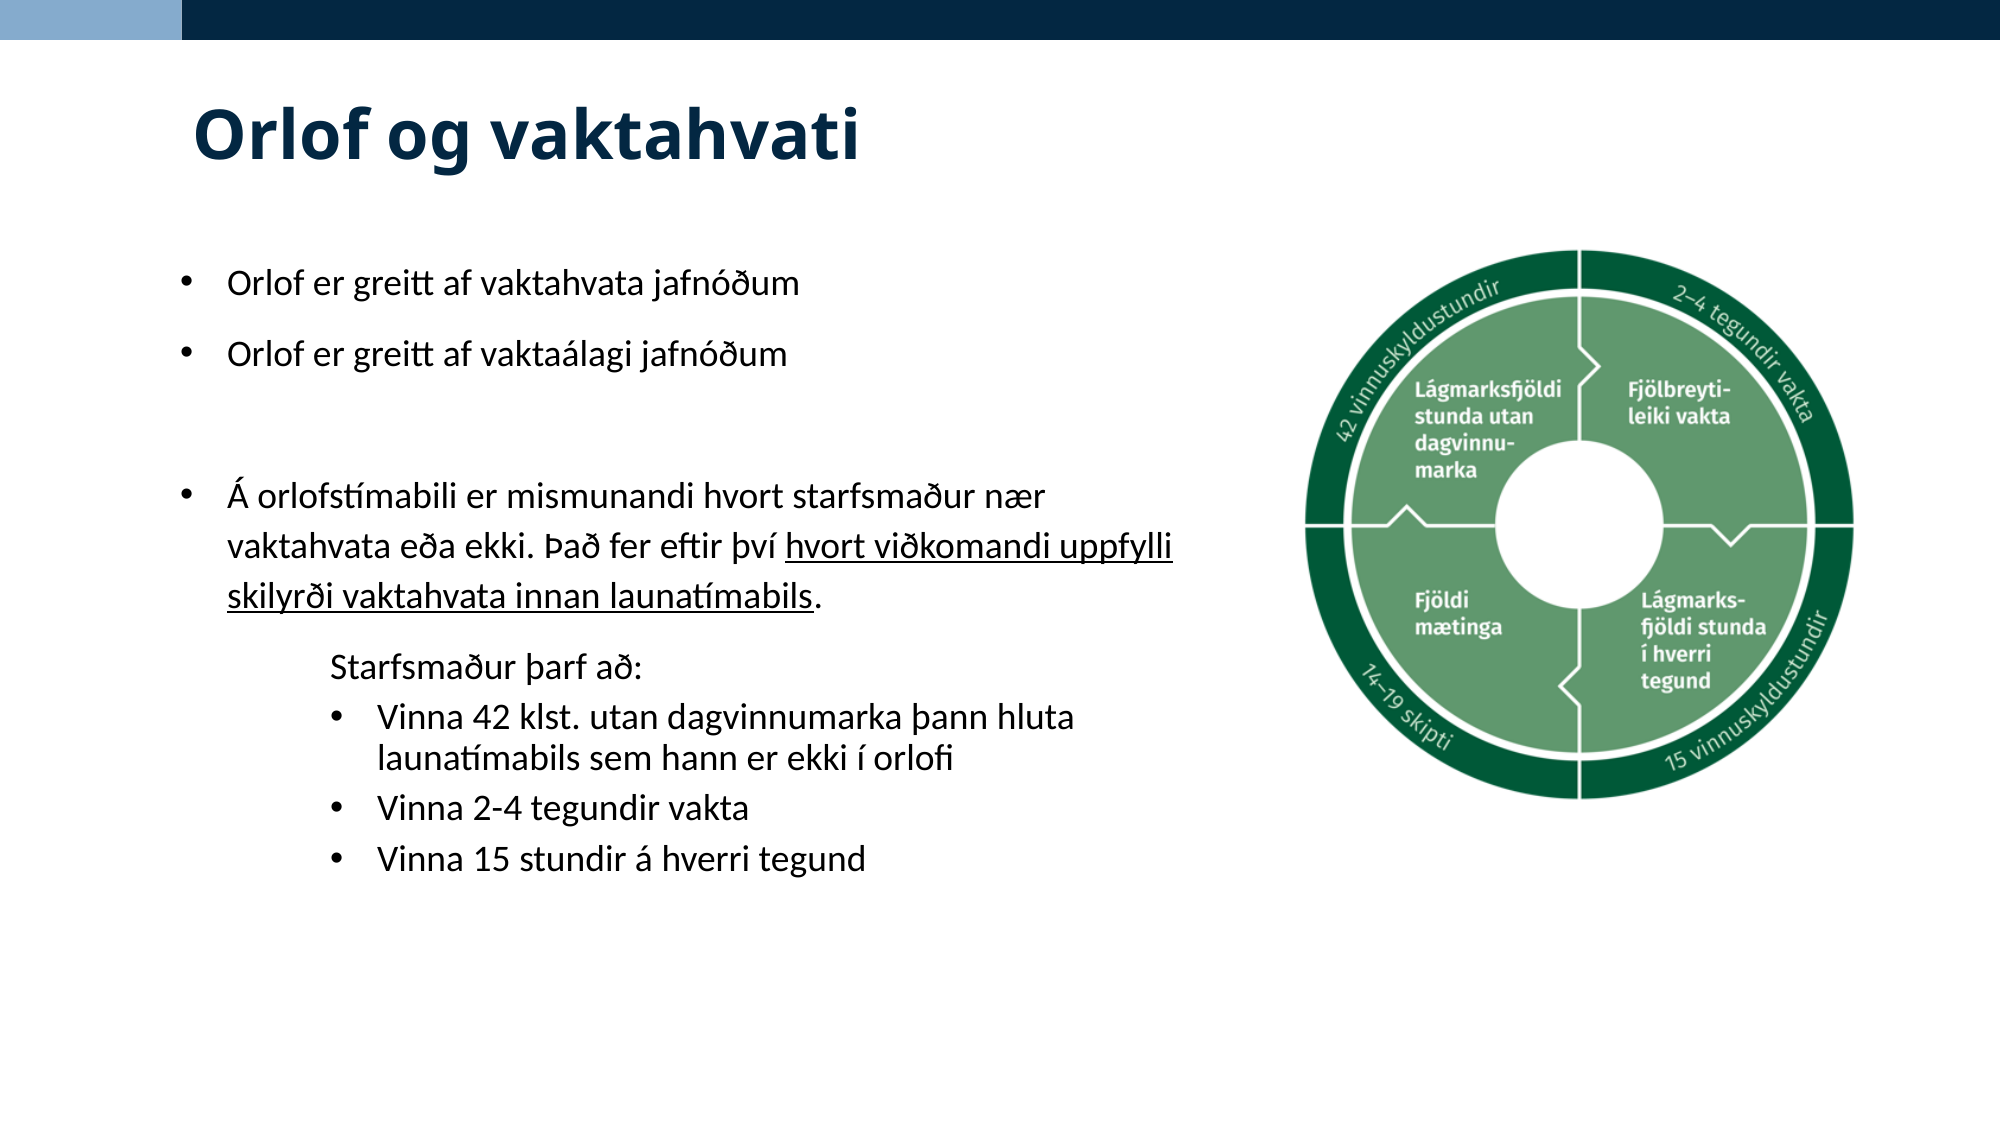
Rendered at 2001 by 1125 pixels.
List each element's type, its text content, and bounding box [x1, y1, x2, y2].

list Orlof er greitt af vaktahvata jafnóðum Orlof er greitt af vaktaálagi jafnóðum Á orlofstímabili er mismunandi hvort starfsmaður nær vaktahvata eða ekki. Það fer eftir því hvort viðkomandi uppfylli skilyrði vaktahvata innan launatímabils. Starfsmaður þarf að: Vinna 42 klst. utan dagvinnumarka þann hluta launatímabils sem hann er ekki í orlofi Vinna 2-4 tegundir vakta Vinna 15 stundir á hverri tegund [165, 245, 1230, 1033]
list Orlof og vaktahvati [178, 92, 1803, 223]
picture [1289, 232, 1875, 809]
